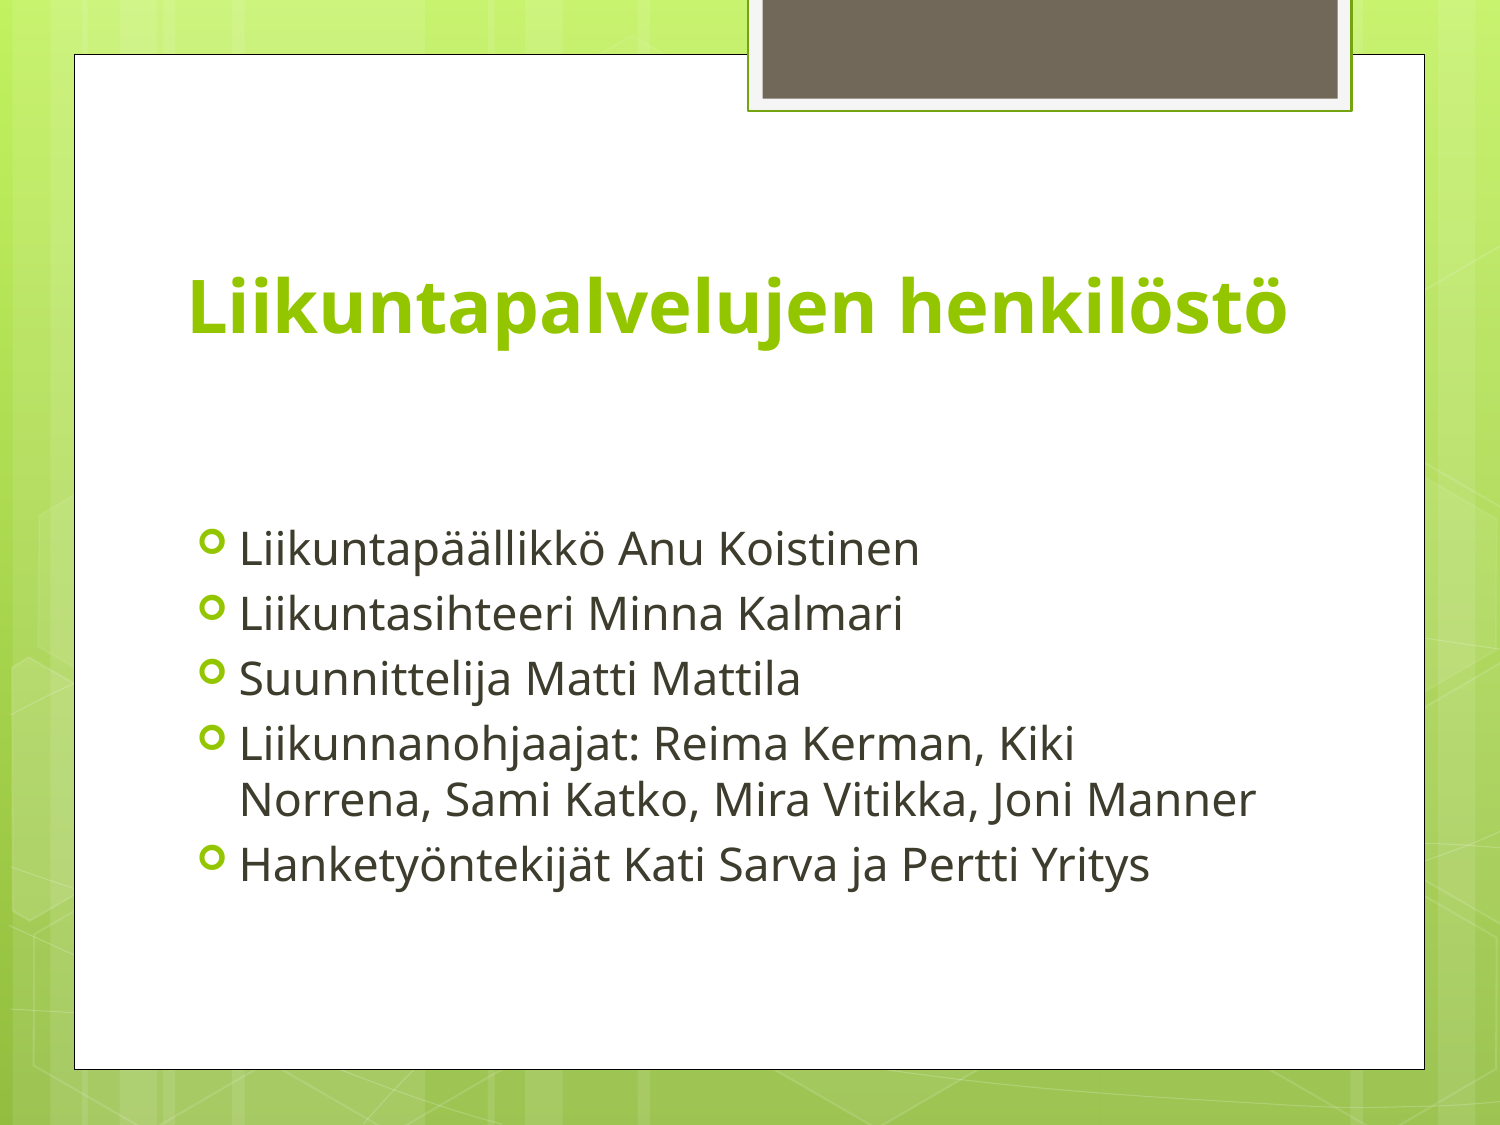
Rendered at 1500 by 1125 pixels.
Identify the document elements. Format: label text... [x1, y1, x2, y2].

list Liikuntapäällikkö Anu Koistinen Liikuntasihteeri Minna Kalmari Suunnittelija Matti Mattila Liikunnanohjaajat: Reima Kerman, Kiki Norrena, Sami Katko, Mira Vitikka, Joni Manner Hanketyöntekijät Kati Sarva ja Pertti Yritys [171, 381, 1283, 957]
title Liikuntapalvelujen henkilöstö [171, 168, 1324, 357]
